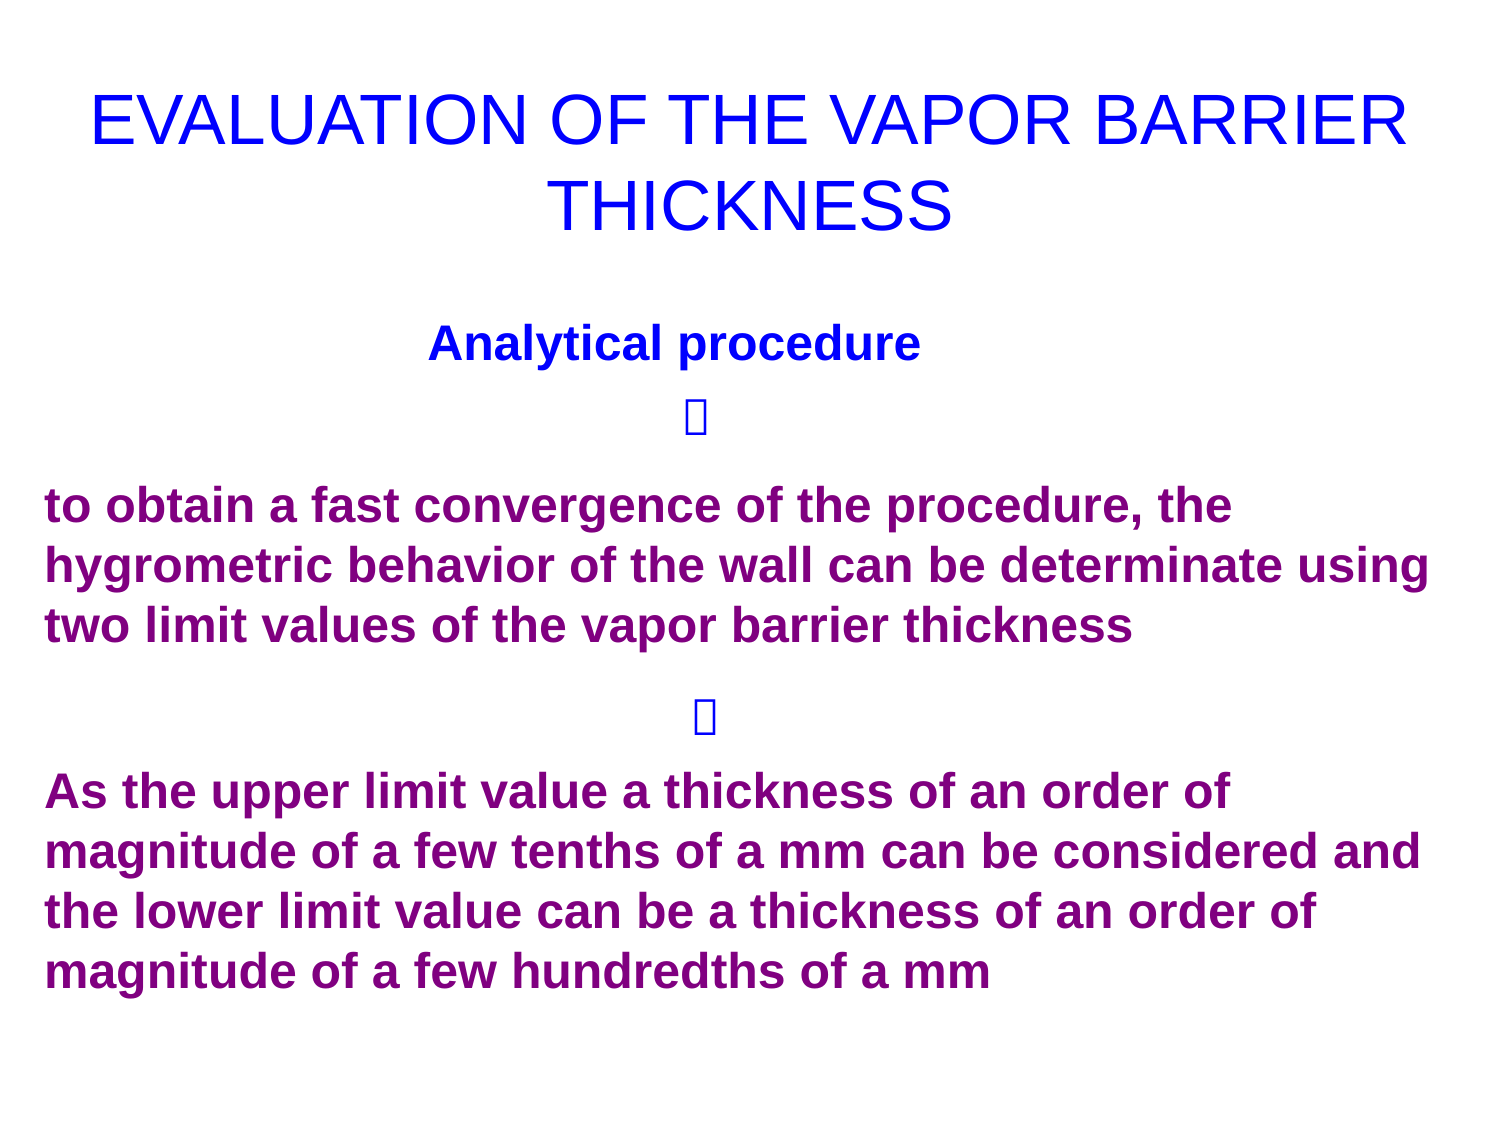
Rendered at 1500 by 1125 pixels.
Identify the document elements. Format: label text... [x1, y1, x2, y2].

title EVALUATION OF THE VAPOR BARRIER THICKNESS [24, 66, 1475, 254]
text_box  [667, 378, 830, 453]
text_box As the upper limit value a thickness of an order of magnitude of a few tenths of a mm can be considered and the lower limit value can be a thickness of an order of magnitude of a few hundredths of a mm [29, 751, 1467, 1007]
text_box Analytical procedure [412, 302, 1088, 378]
text_box  [675, 677, 838, 751]
text_box to obtain a fast convergence of the procedure, the hygrometric behavior of the wall can be determinate using two limit values of the vapor barrier thickness [29, 465, 1467, 660]
